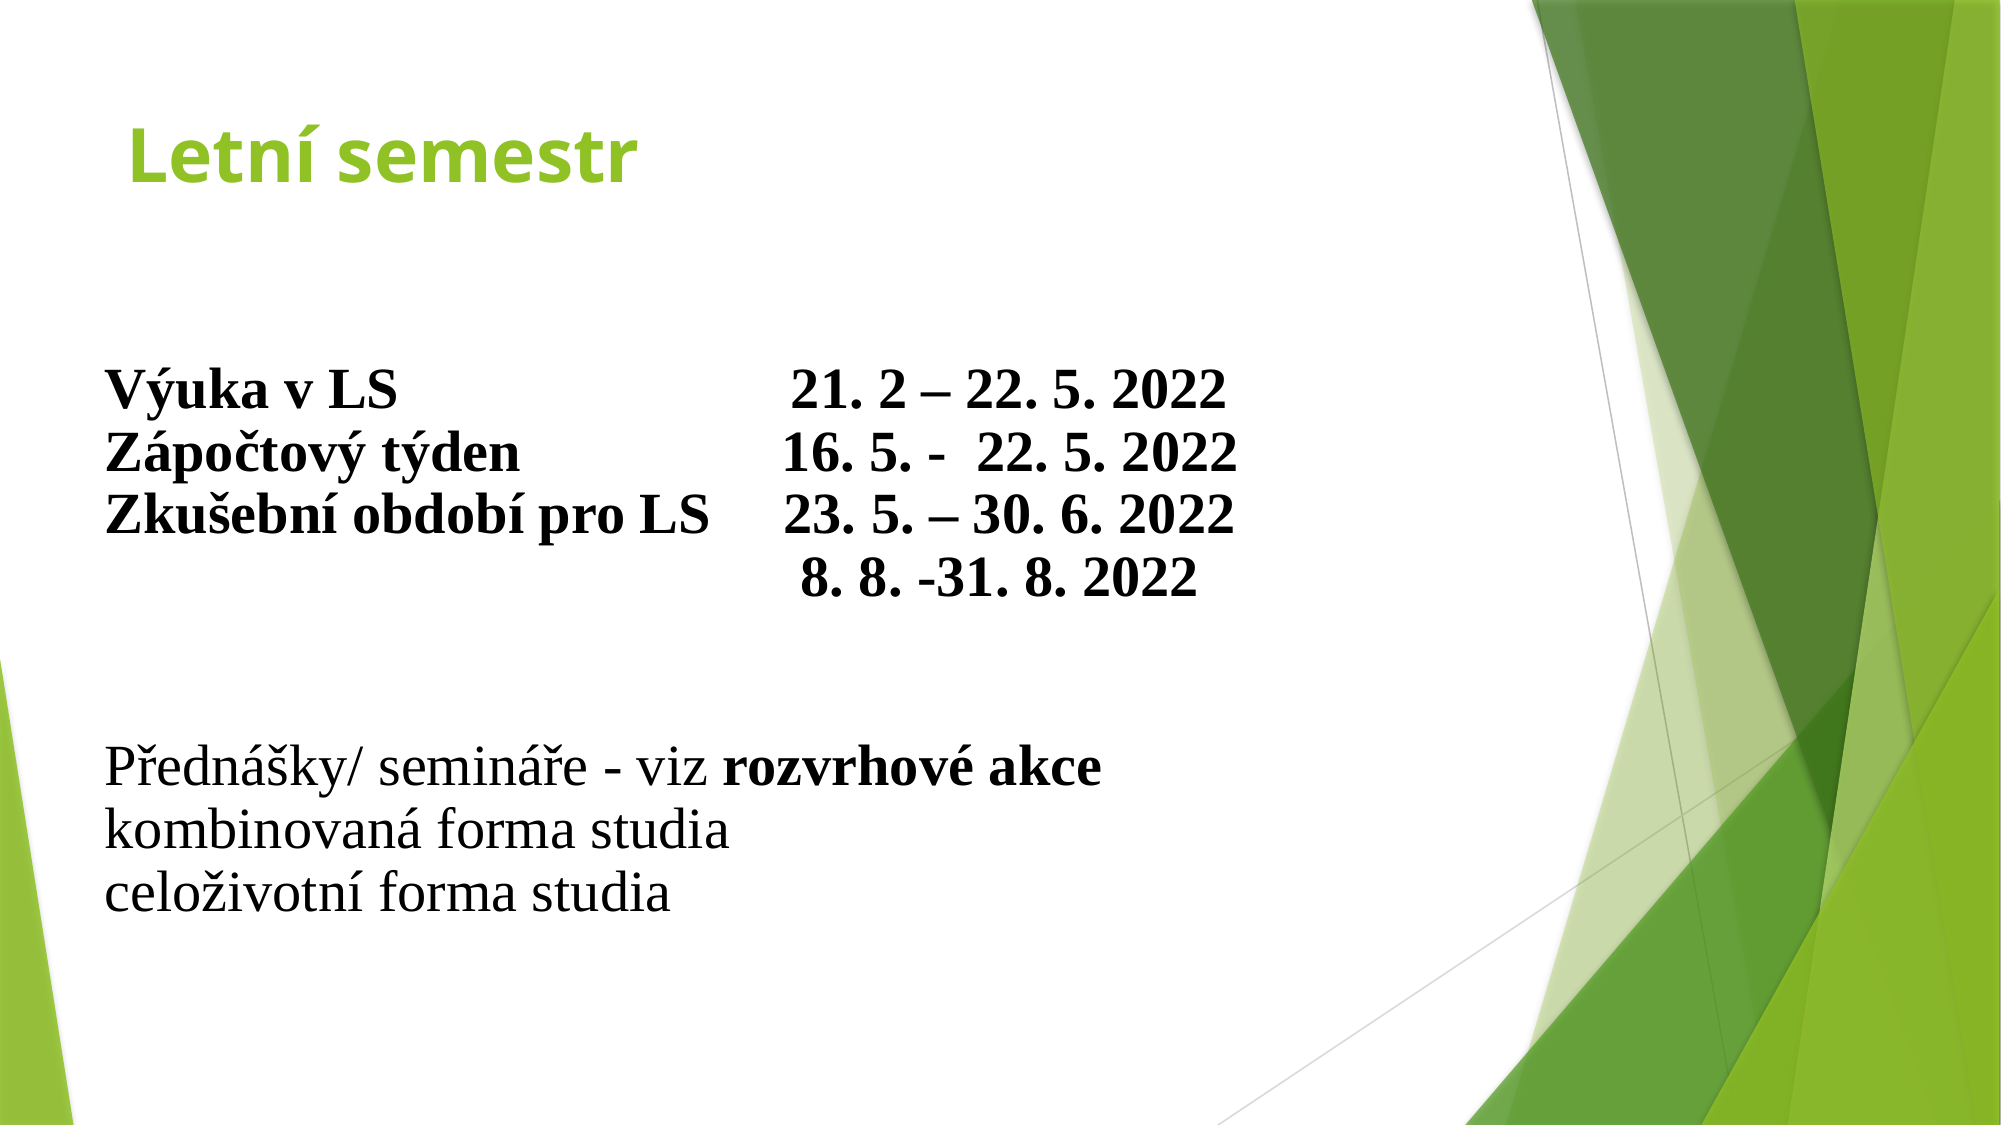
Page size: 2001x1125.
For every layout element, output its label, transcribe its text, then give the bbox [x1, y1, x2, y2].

text_box Výuka v LS 21. 2 – 22. 5. 2022 Zápočtový týden 16. 5. - 22. 5. 2022 Zkušební období pro LS 23. 5. – 30. 6. 2022 8. 8. -31. 8. 2022 Přednášky/ semináře - viz rozvrhové akce kombinovaná forma studia celoživotní forma studia [89, 350, 1687, 932]
title Letní semestr [111, 99, 1522, 317]
